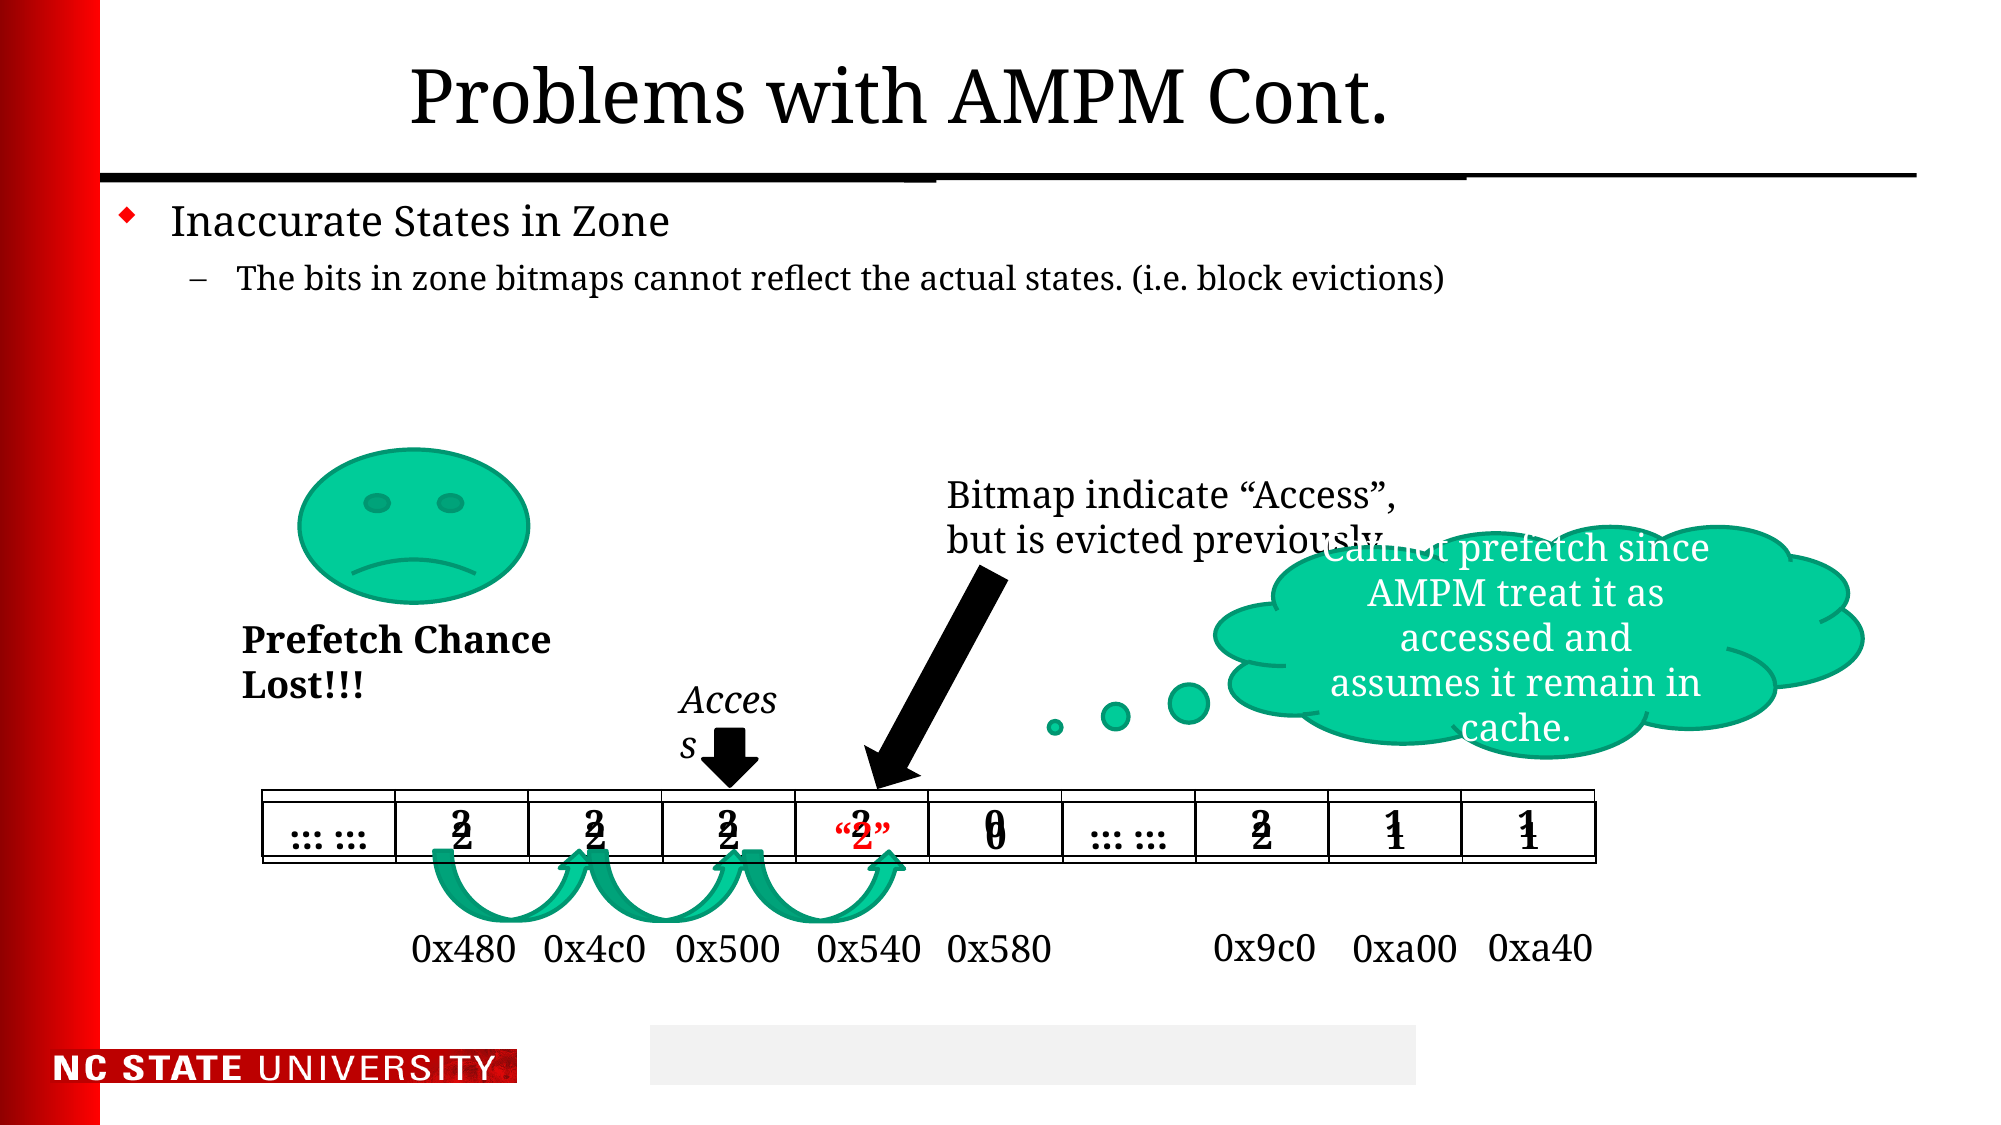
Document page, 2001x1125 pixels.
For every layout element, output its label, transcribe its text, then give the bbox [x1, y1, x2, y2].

list Inaccurate States in Zone The bits in zone bitmaps cannot reflect the actual states. (i.e. block evictions) [99, 187, 1933, 976]
text_box 0x540 [801, 917, 939, 978]
table_header 1 [1330, 803, 1462, 862]
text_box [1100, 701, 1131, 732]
text_box [742, 864, 907, 924]
table_header 1 [1329, 791, 1460, 801]
table_header 1 [1463, 803, 1595, 862]
text_box Access [664, 668, 802, 773]
text_box 0x4c0 [528, 917, 660, 978]
table_header 2 [664, 803, 795, 862]
picture [50, 1049, 517, 1083]
text_box 0x580 [939, 917, 1069, 978]
table_header … … [1064, 803, 1195, 862]
text_box Prefetch Chance Lost!!! [227, 608, 633, 714]
table_header … … [264, 803, 395, 862]
table_header 2 [530, 803, 662, 862]
table_header 1 [1462, 791, 1594, 801]
table_header 2 [396, 791, 527, 801]
text_box Cannot prefetch since AMPM treat it as accessed and assumes it remain in cache. [1212, 524, 1865, 760]
title Problems with AMPM Cont. [99, 0, 1700, 187]
text_box Bitmap indicate “Access”, but is evicted previously [931, 463, 1420, 569]
text_box [714, 773, 746, 788]
text_box 0x500 [660, 917, 798, 978]
text_box [861, 569, 1011, 792]
table_header 2 [397, 803, 529, 862]
table_header 2 [529, 791, 661, 801]
text_box 0x9c0 [1198, 917, 1335, 977]
table_header 0 [929, 791, 1061, 801]
text_box 0x480 [396, 917, 528, 978]
text_box [297, 447, 531, 605]
text_box 0xa40 [1475, 917, 1610, 977]
table_header 2 [796, 791, 927, 801]
text_box 0xa00 [1337, 917, 1475, 978]
text_box [588, 864, 744, 923]
table_header 0 [930, 803, 1062, 862]
table_header … … [1062, 791, 1194, 801]
table_header “2” [797, 803, 929, 862]
table_header 2 [1196, 791, 1327, 801]
text_box Cannot prefetch since AMPM treat it as accessed and assumes it remain in cache. [1167, 682, 1211, 725]
table_header … … [263, 791, 394, 801]
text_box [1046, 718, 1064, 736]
table_header 2 [1197, 803, 1328, 862]
text_box [433, 864, 589, 923]
table_header 2 [662, 791, 794, 801]
